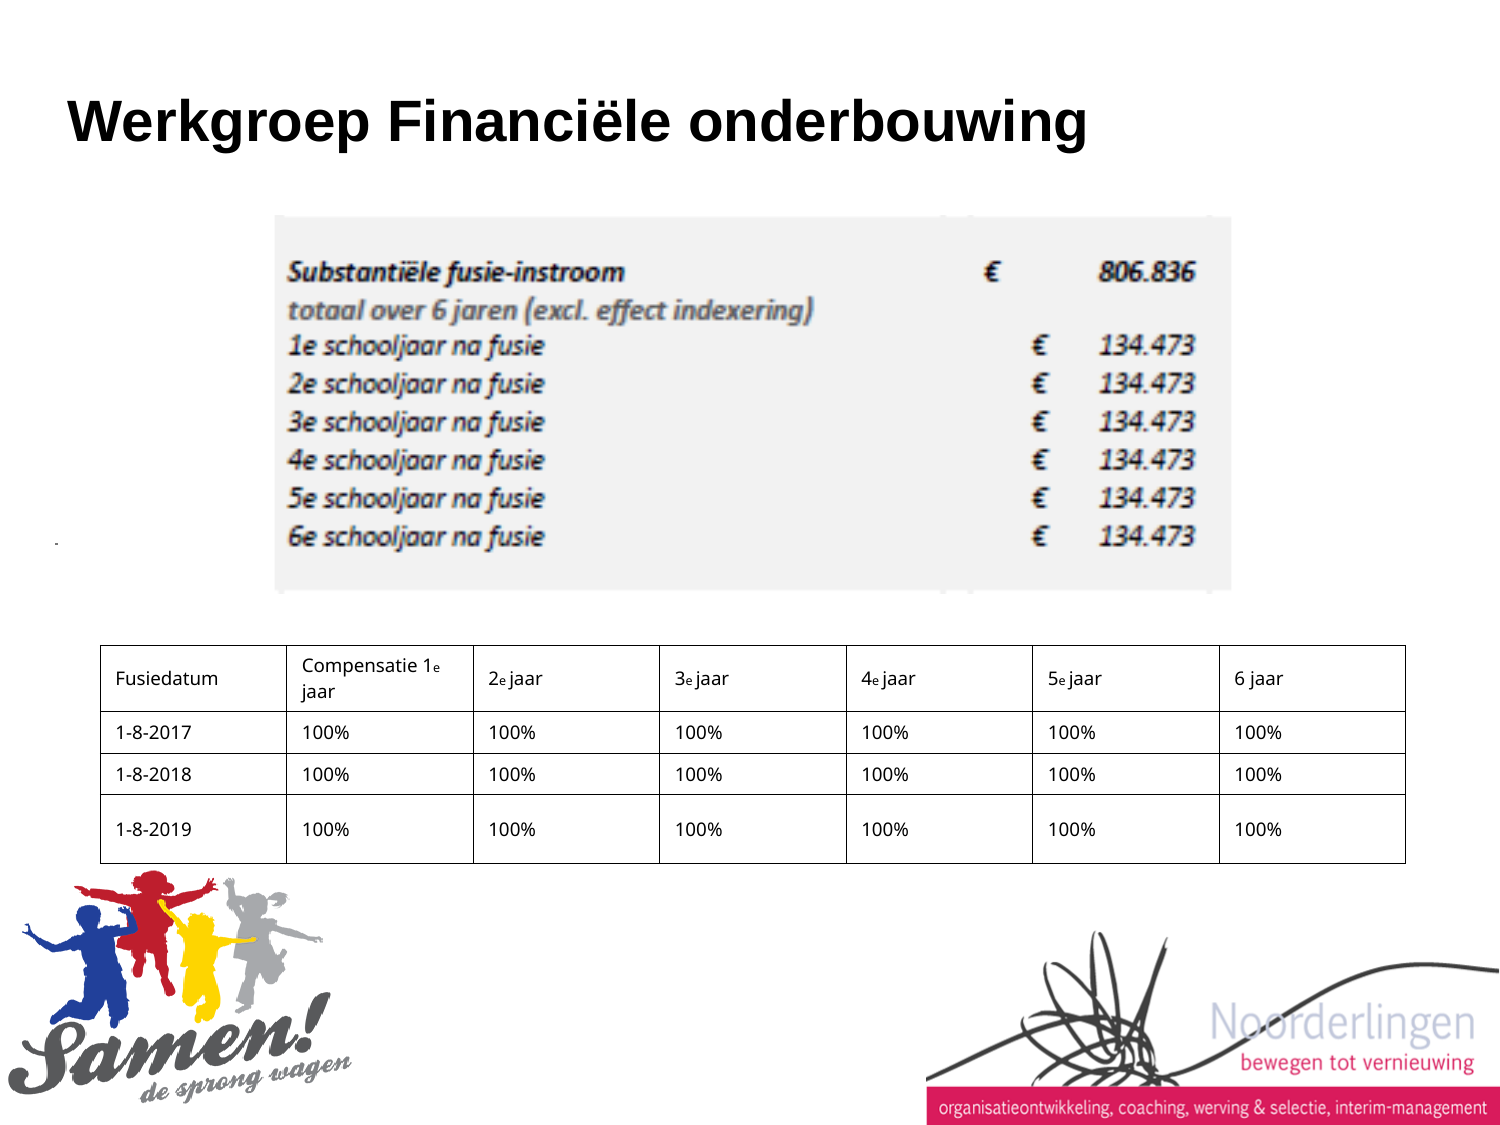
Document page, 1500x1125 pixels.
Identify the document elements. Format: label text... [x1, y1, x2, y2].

table_cell 100% [287, 754, 473, 794]
table_cell 100% [660, 754, 846, 794]
table_header 5e jaar [1033, 646, 1219, 711]
table_header 3e jaar [660, 646, 846, 711]
table_cell 100% [660, 795, 846, 863]
table_header 4e jaar [847, 646, 1032, 711]
table_cell 100% [474, 712, 659, 753]
table_cell 100% [847, 712, 1032, 753]
table_cell 1-8-2017 [101, 712, 286, 753]
picture [7, 863, 362, 1112]
table_header 6 jaar [1220, 646, 1405, 711]
table_cell 1-8-2019 [101, 795, 286, 862]
table_cell 100% [1033, 754, 1219, 794]
table_cell 100% [847, 795, 1032, 863]
table_cell 1-8-2018 [101, 754, 286, 794]
table_cell 100% [1033, 795, 1219, 863]
table_header 2e jaar [474, 646, 659, 711]
table_header Compensatie 1e jaar [287, 646, 473, 711]
table_cell 100% [1033, 712, 1219, 753]
table_cell 100% [287, 712, 473, 753]
table_cell 100% [660, 712, 846, 753]
table_cell 100% [474, 795, 659, 863]
table_header Fusiedatum [101, 646, 286, 711]
table_cell 100% [847, 754, 1032, 794]
table_cell 100% [1220, 712, 1405, 753]
table_cell 100% [287, 795, 473, 863]
table_cell 100% [1220, 754, 1405, 794]
text_box Werkgroep Financiële onderbouwing [53, 76, 1459, 476]
picture [926, 930, 1500, 1125]
table_cell 100% [474, 754, 659, 794]
table_cell 100% [1220, 795, 1405, 863]
picture [274, 214, 1232, 594]
